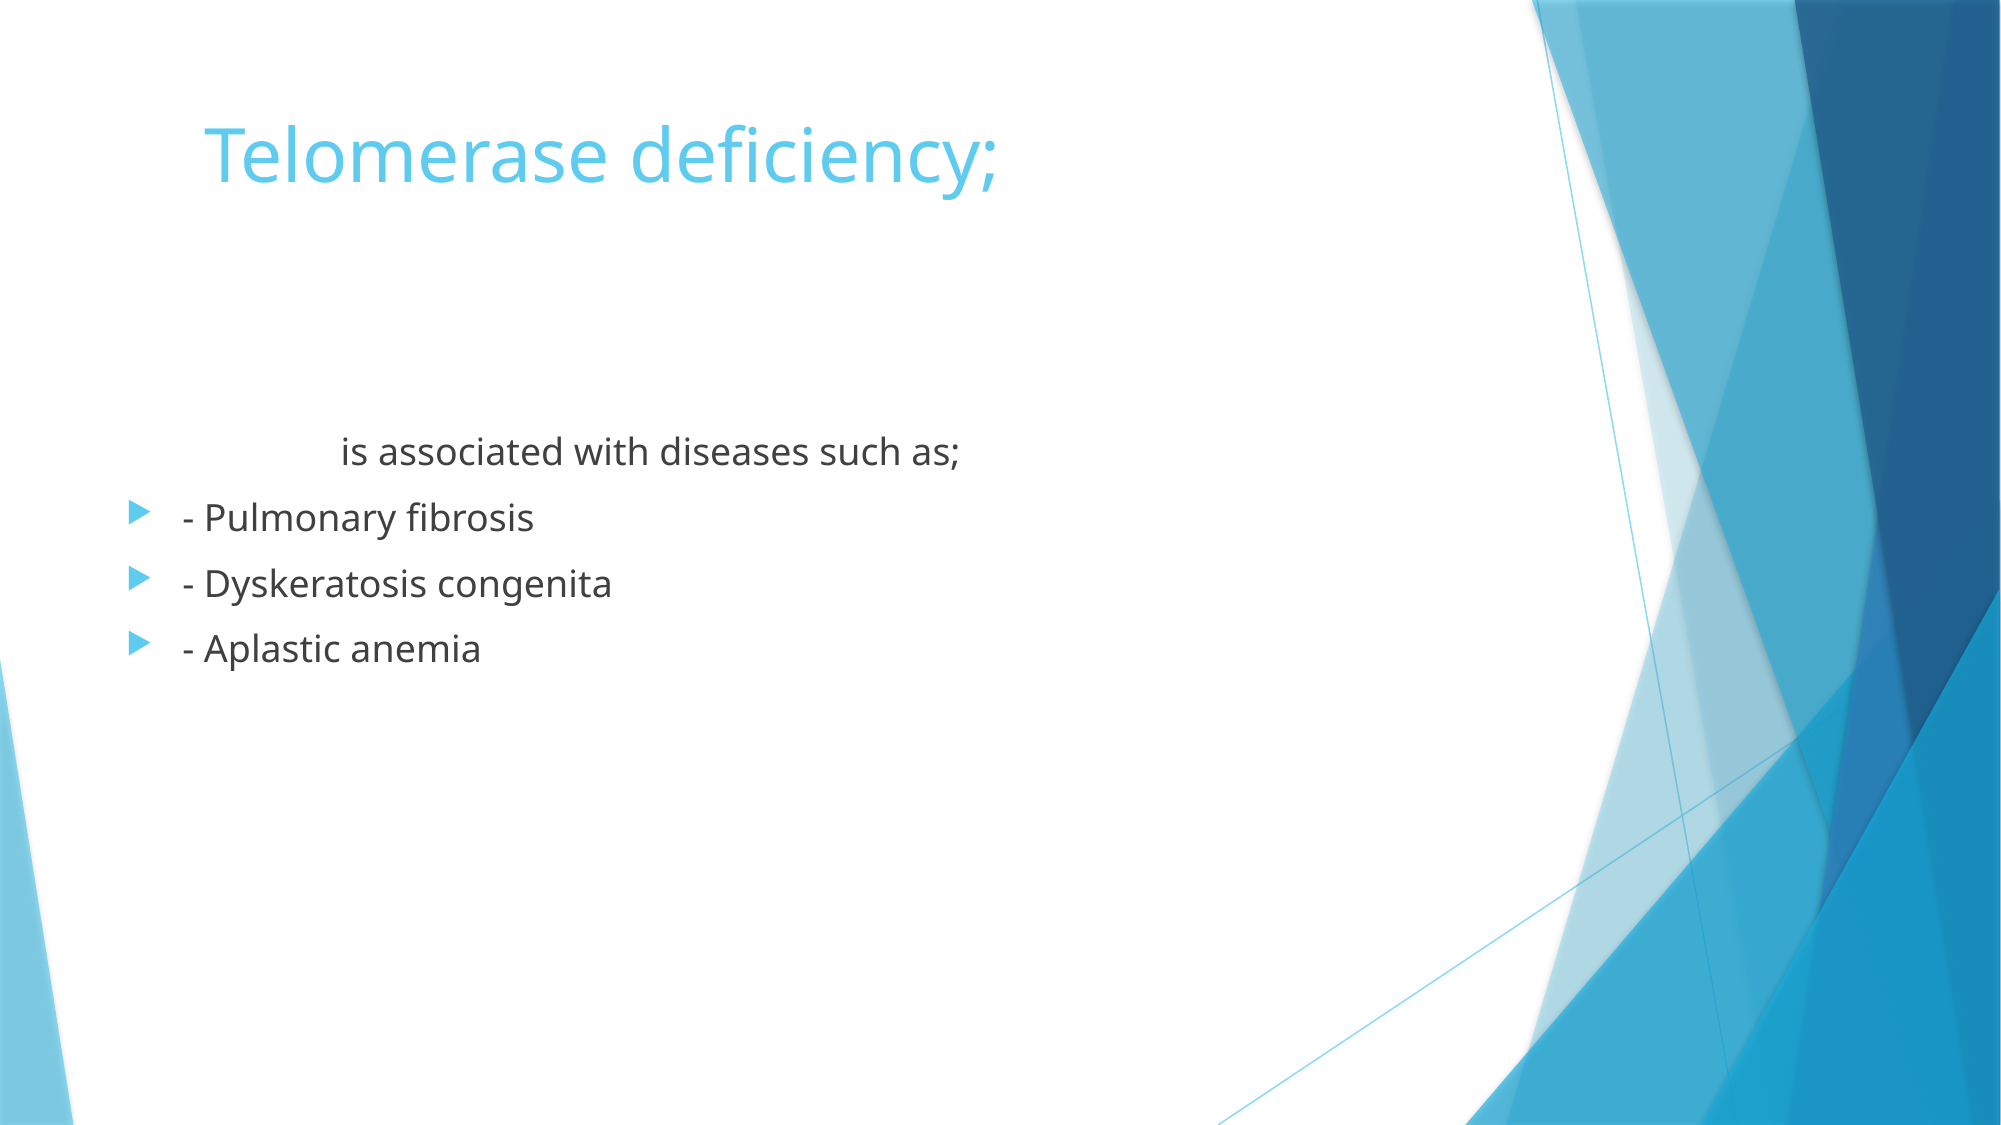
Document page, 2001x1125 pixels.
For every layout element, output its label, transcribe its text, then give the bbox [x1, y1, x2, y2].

list is associated with diseases such as; - Pulmonary fibrosis - Dyskeratosis congenita - Aplastic anemia [111, 354, 1522, 992]
title Telomerase deficiency; [111, 99, 1522, 317]
